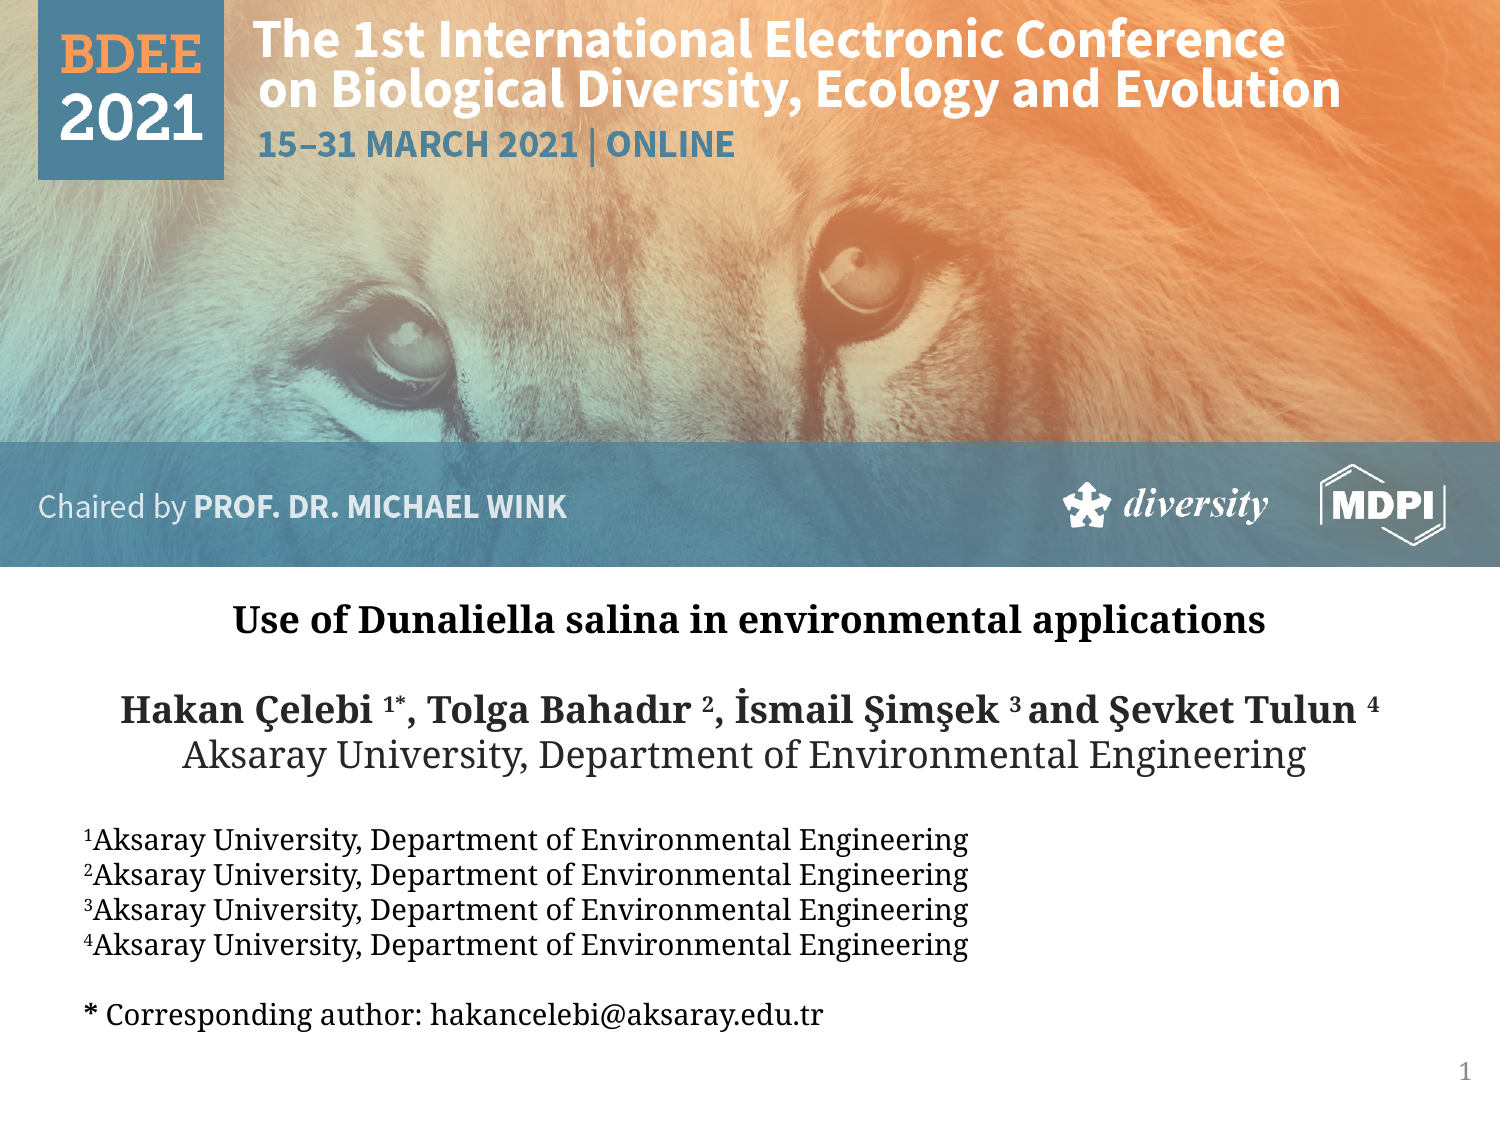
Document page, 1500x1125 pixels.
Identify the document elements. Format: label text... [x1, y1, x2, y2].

picture [0, 0, 1500, 567]
slide_number 1 [1137, 1042, 1488, 1103]
text_box Title of the Presentation Use of Dunaliella salina in environmental applications Hakan Çelebi 1*, Tolga Bahadır 2, İsmail Şimşek 3 and Şevket Tulun 4 Aksaray University, Department of Environmental Engineering 1Aksaray University, Department of Environmental Engineering 2Aksaray University, Department of Environmental Engineering 3Aksaray University, Department of Environmental Engineering 4Aksaray University, Department of Environmental Engineering * Corresponding author: hakancelebi@aksaray.edu.tr [68, 567, 1432, 1039]
